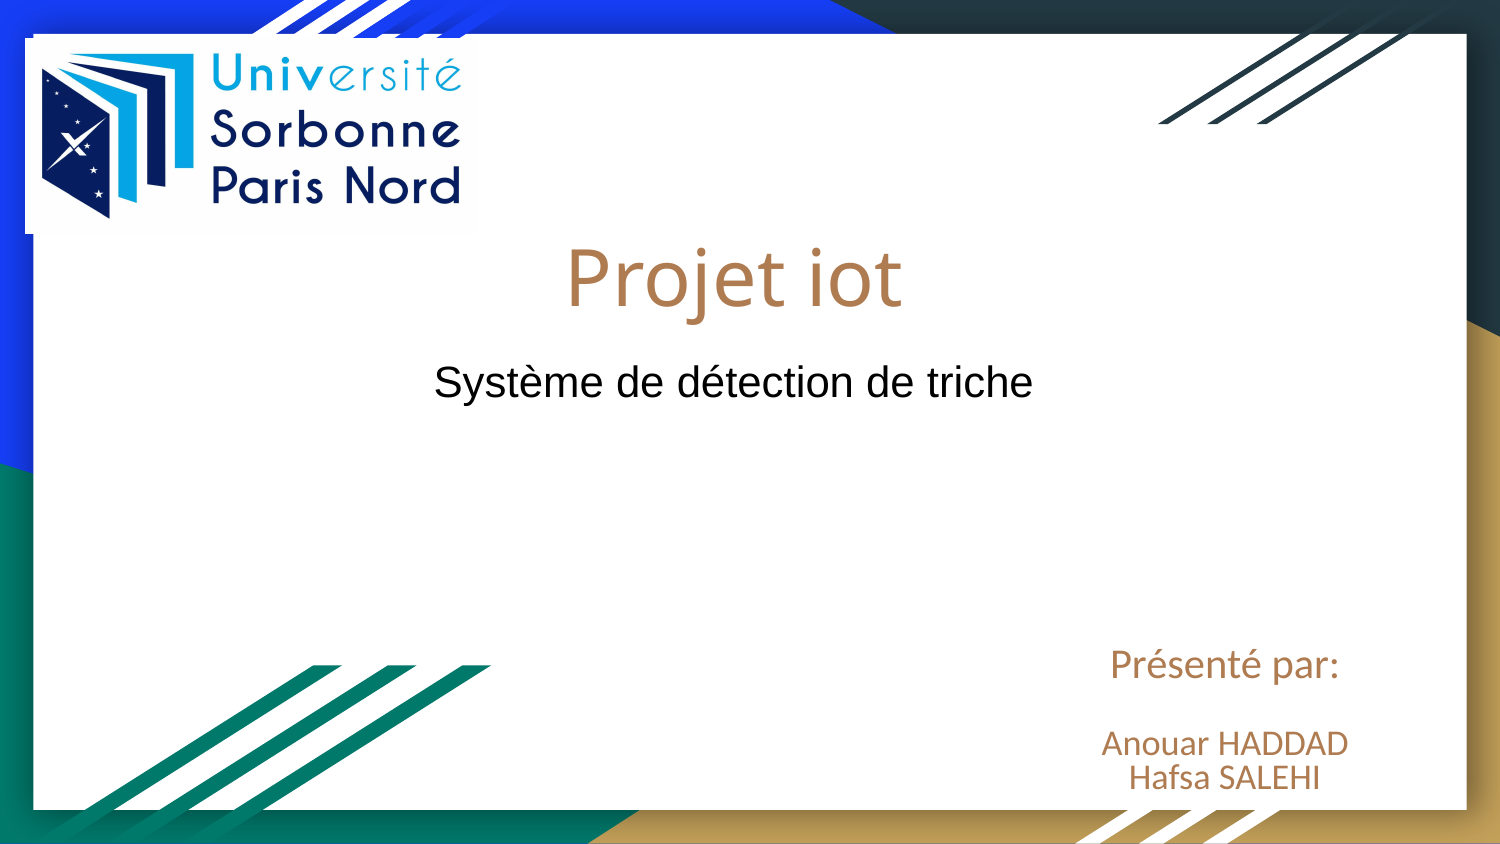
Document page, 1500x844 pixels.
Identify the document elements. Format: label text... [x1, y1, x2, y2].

picture [25, 38, 478, 235]
subtitle Présenté par: Anouar HADDAD Hafsa SALEHI [899, 630, 1500, 761]
title Projet iot [0, 106, 1484, 444]
text_box Système de détection de triche [353, 338, 1115, 422]
